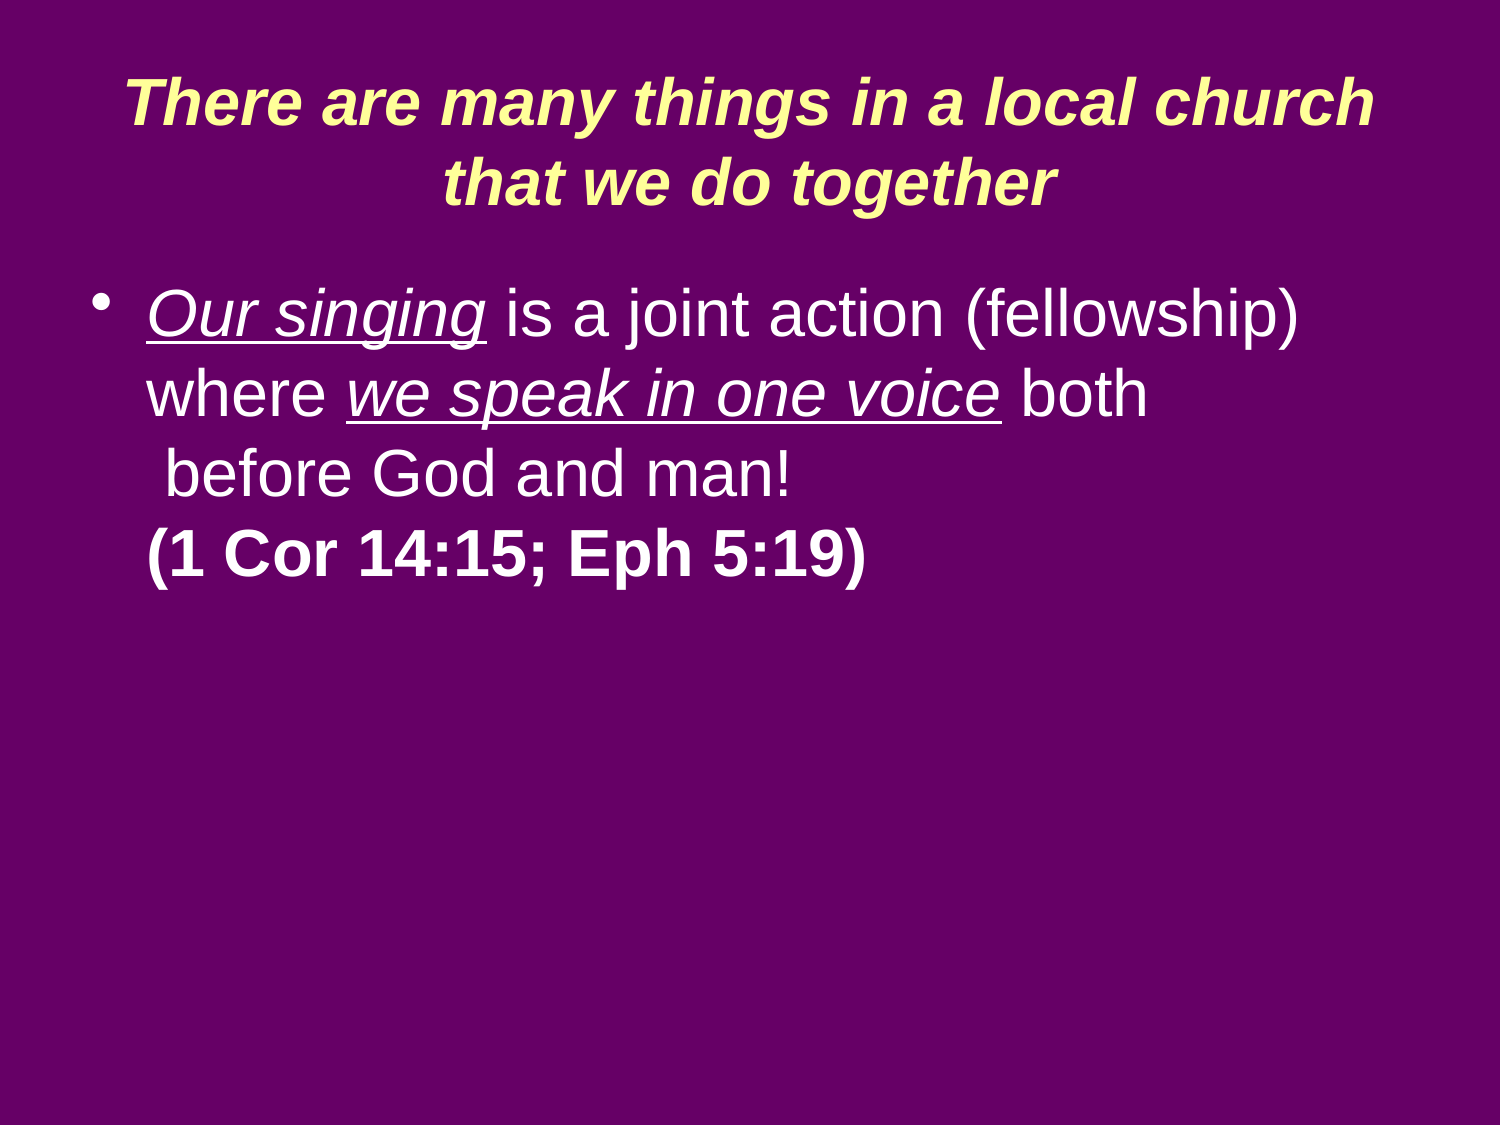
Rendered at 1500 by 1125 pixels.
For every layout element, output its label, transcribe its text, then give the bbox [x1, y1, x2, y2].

title There are many things in a local church that we do together [75, 45, 1425, 233]
list Our singing is a joint action (fellowship) where we speak in one voice both before God and man! (1 Cor 14:15; Eph 5:19) [75, 262, 1425, 1005]
